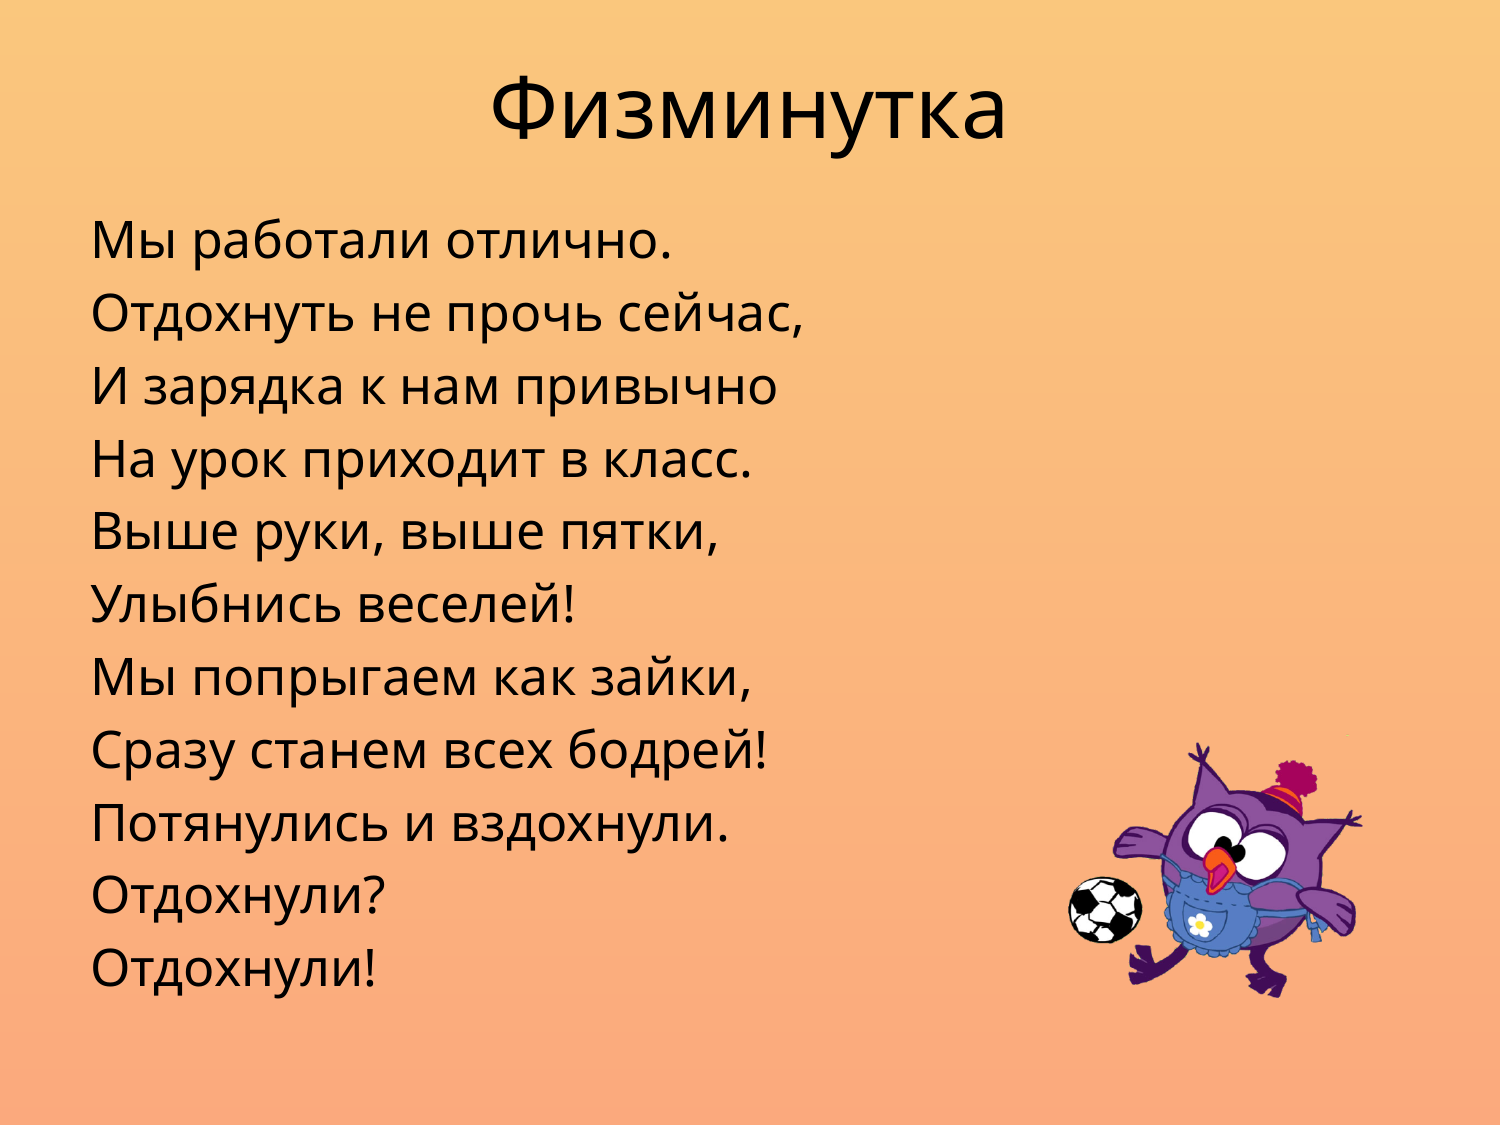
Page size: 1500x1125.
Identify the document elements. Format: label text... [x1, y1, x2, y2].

title Физминутка [75, 45, 1425, 164]
list Мы работали отлично. Отдохнуть не прочь сейчас, И зарядка к нам привычно На урок приходит в класс. Выше руки, выше пятки, Улыбнись веселей! Мы попрыгаем как зайки, Сразу станем всех бодрей! Потянулись и вздохнули. Отдохнули? Отдохнули! [75, 199, 1425, 1005]
picture [1031, 691, 1408, 1075]
